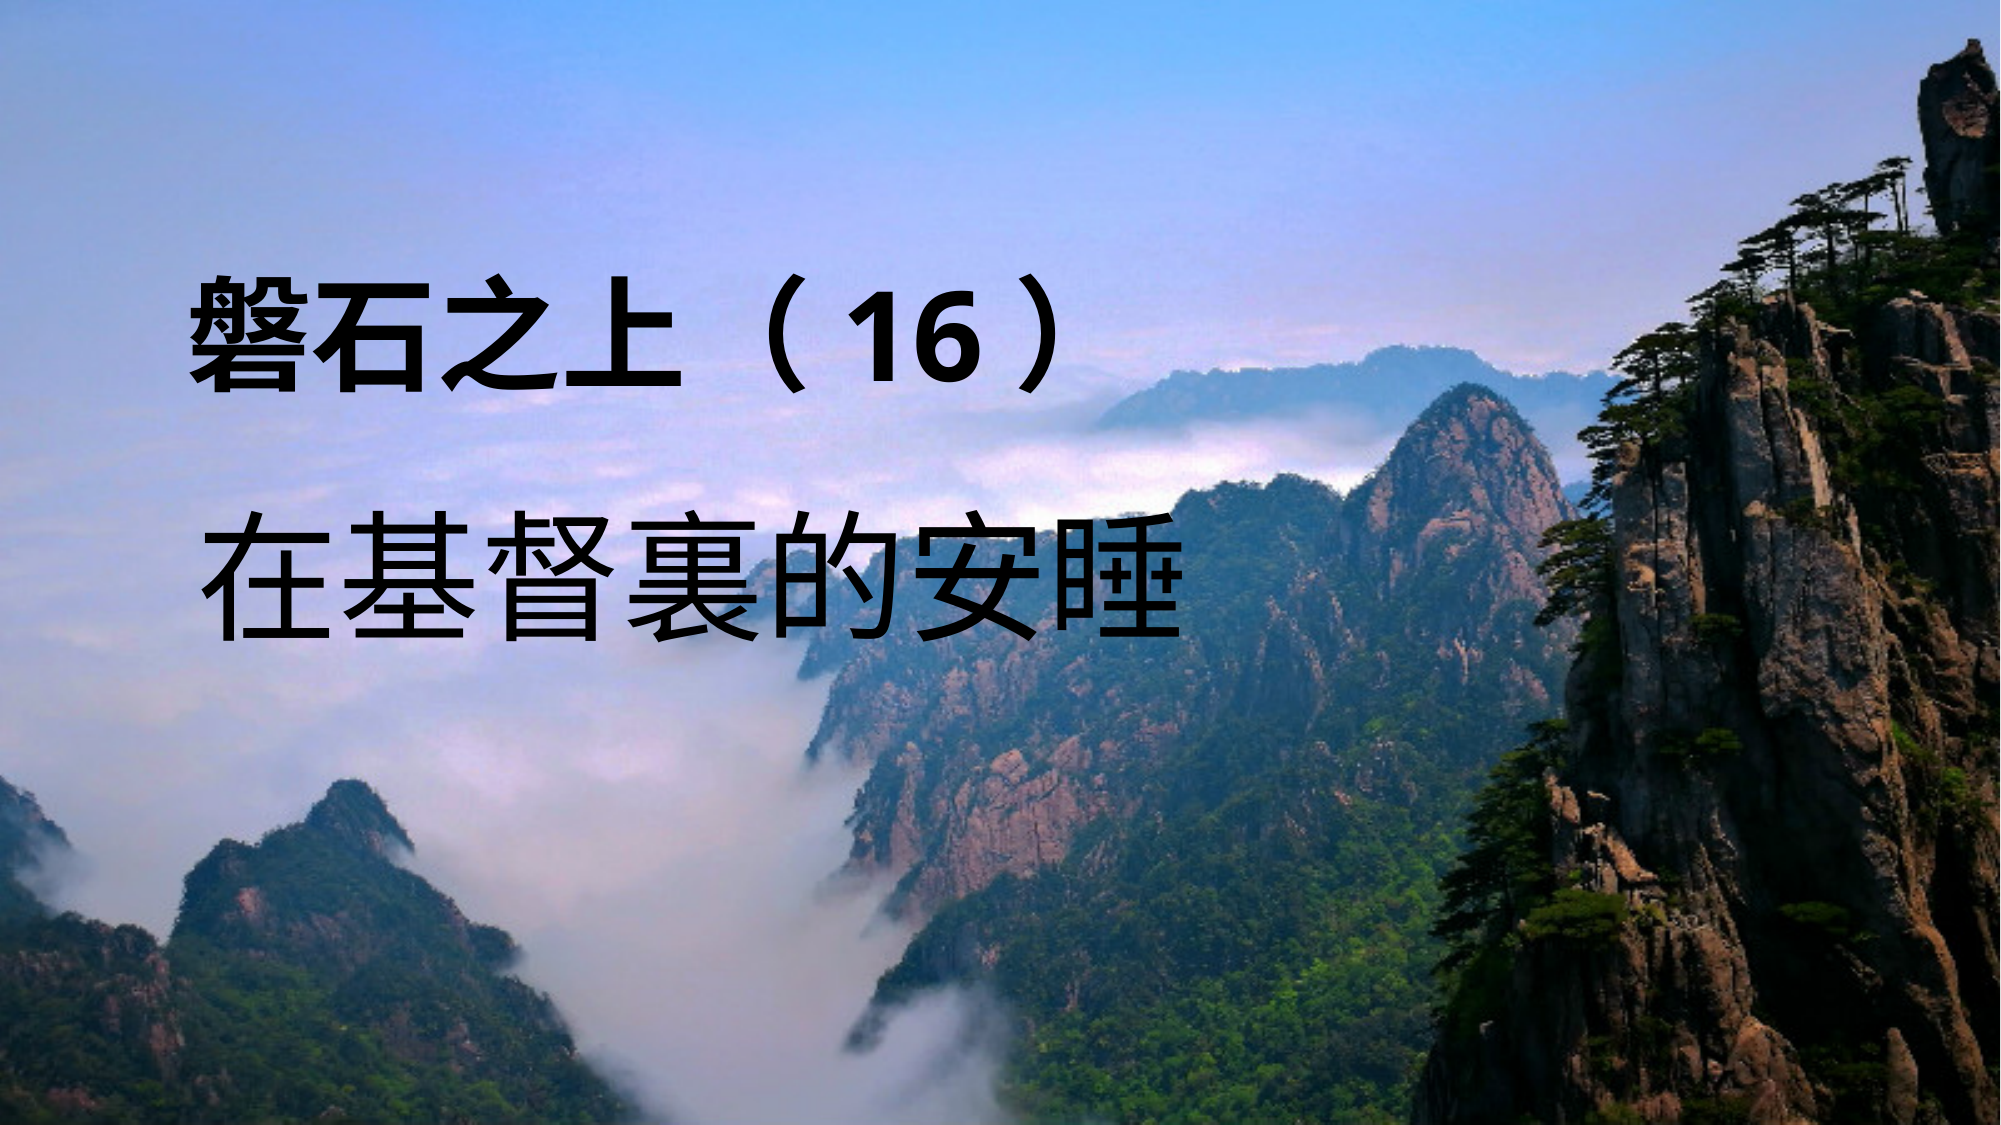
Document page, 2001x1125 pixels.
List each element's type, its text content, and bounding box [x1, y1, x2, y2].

subtitle 在基督裏的安睡 [125, 500, 1263, 738]
title 磐石之上（16） [125, 162, 1200, 416]
picture [0, 0, 2001, 1125]
